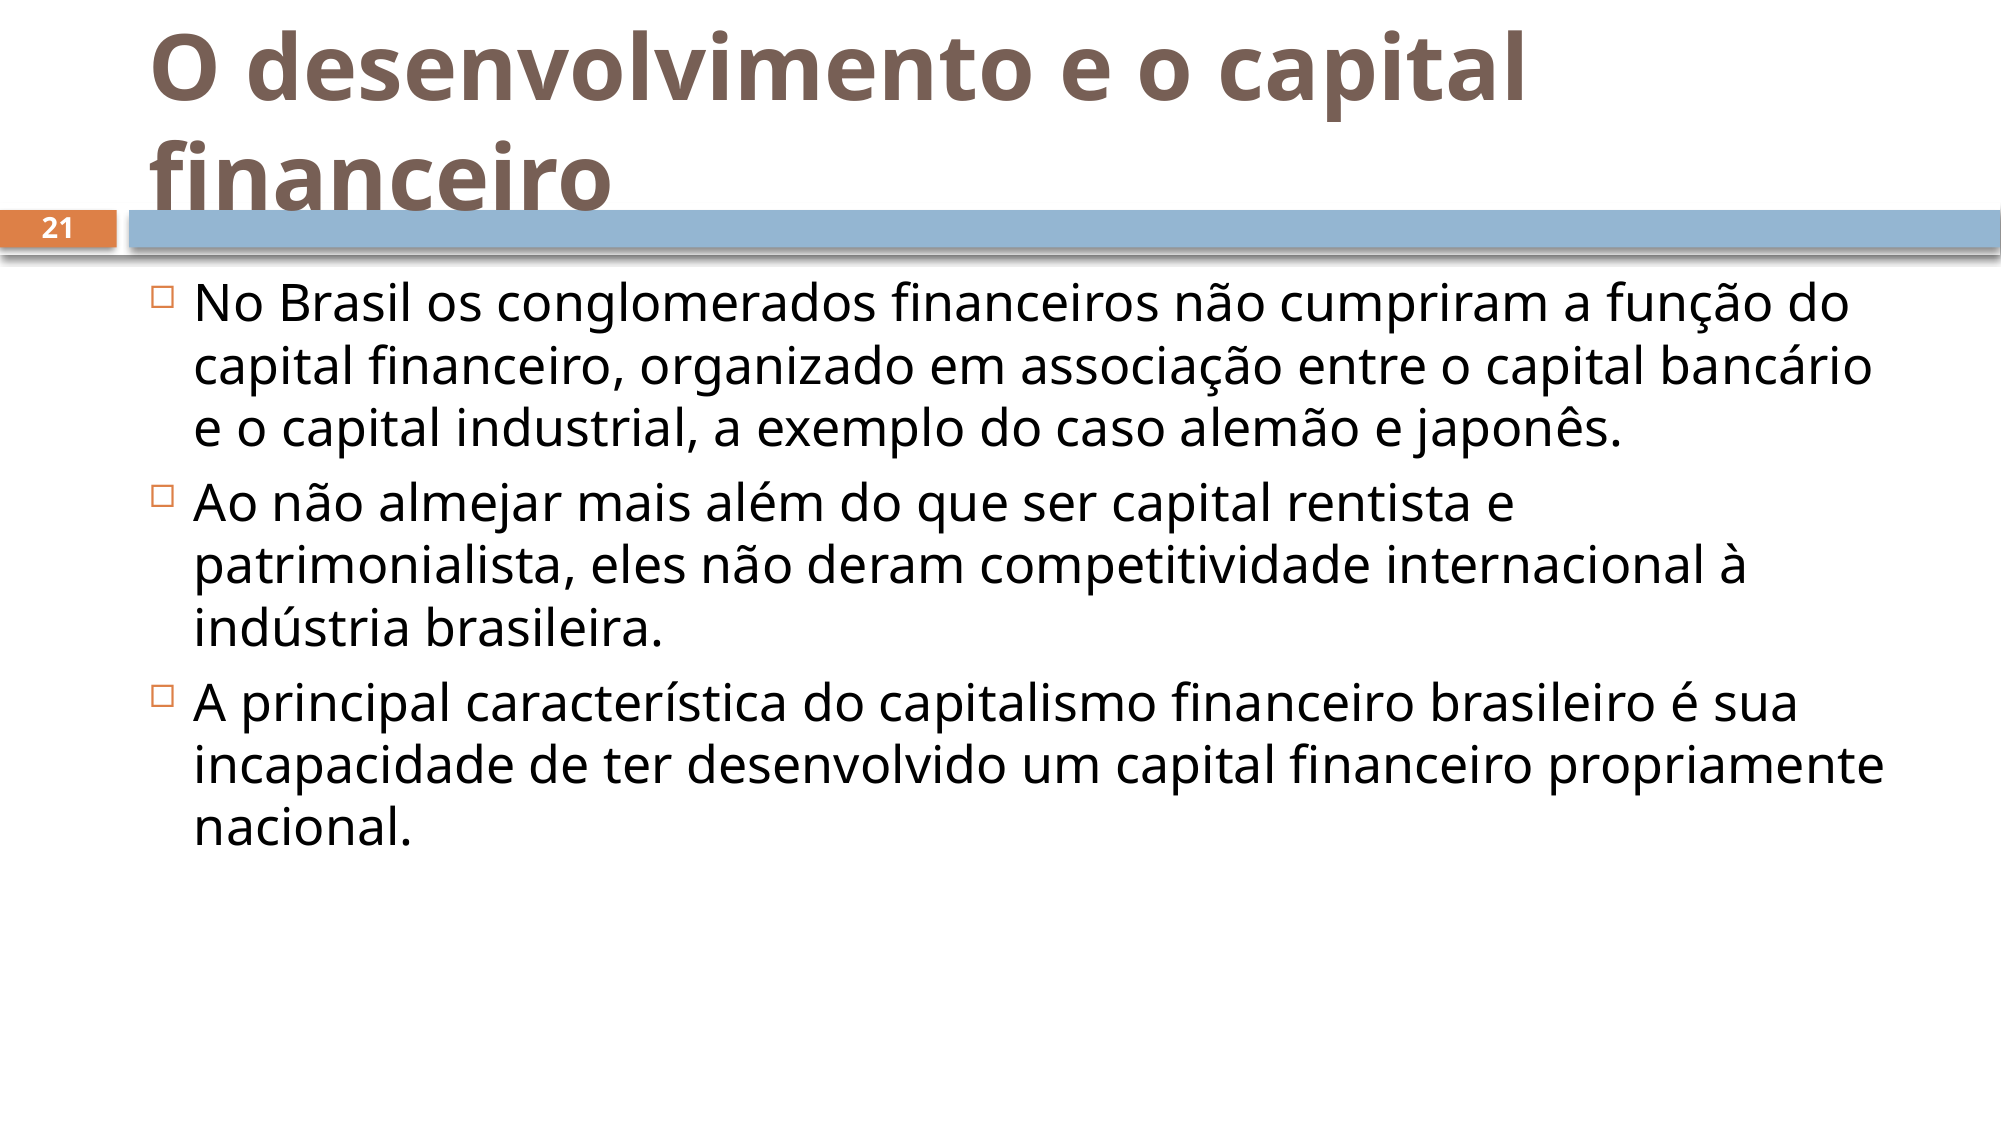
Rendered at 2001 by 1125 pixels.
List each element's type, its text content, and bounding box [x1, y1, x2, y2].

title O desenvolvimento e o capital financeiro [133, 37, 1918, 200]
list No Brasil os conglomerados financeiros não cumpriram a função do capital financeiro, organizado em associação entre o capital bancário e o capital industrial, a exemplo do caso alemão e japonês. Ao não almejar mais além do que ser capital rentista e patrimonialista, eles não deram competitividade internacional à indústria brasileira. A principal característica do capitalismo financeiro brasileiro é sua incapacidade de ter desenvolvido um capital financeiro propriamente nacional. [133, 262, 1918, 1000]
slide_number 21 [0, 208, 117, 249]
